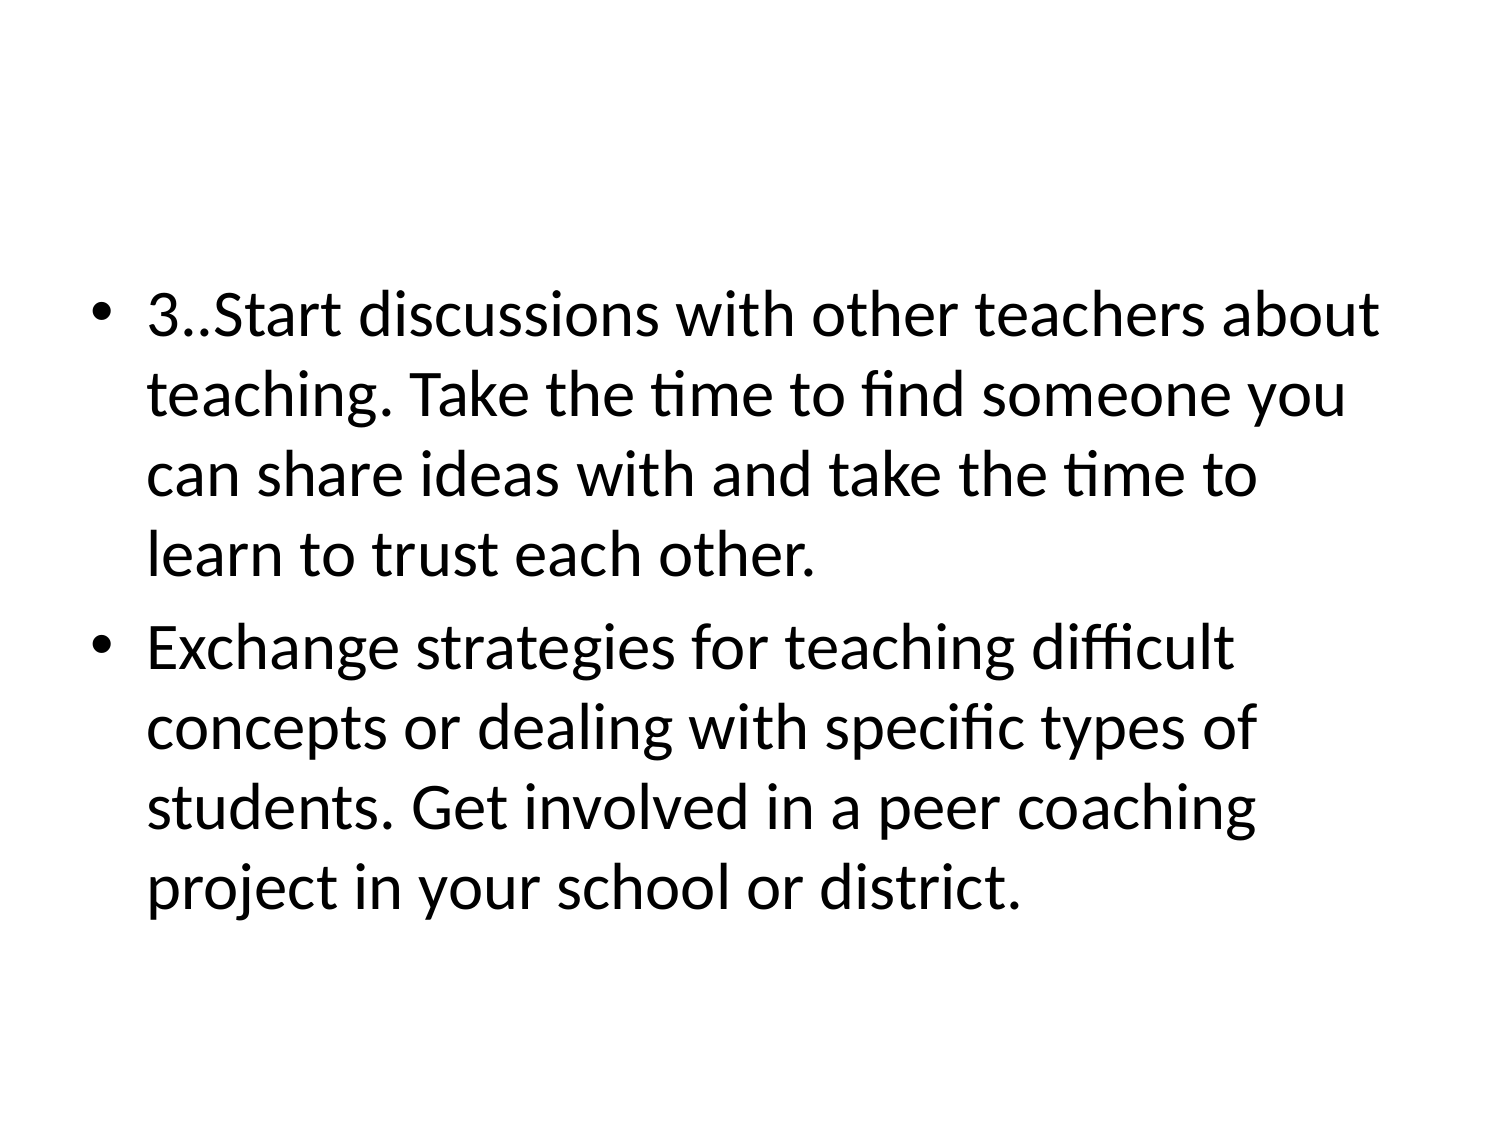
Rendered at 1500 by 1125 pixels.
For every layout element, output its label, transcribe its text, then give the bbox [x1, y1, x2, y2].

list 3..Start discussions with other teachers about teaching. Take the time to find someone you can share ideas with and take the time to learn to trust each other. Exchange strategies for teaching difficult concepts or dealing with specific types of students. Get involved in a peer coaching project in your school or district. [75, 262, 1425, 1005]
